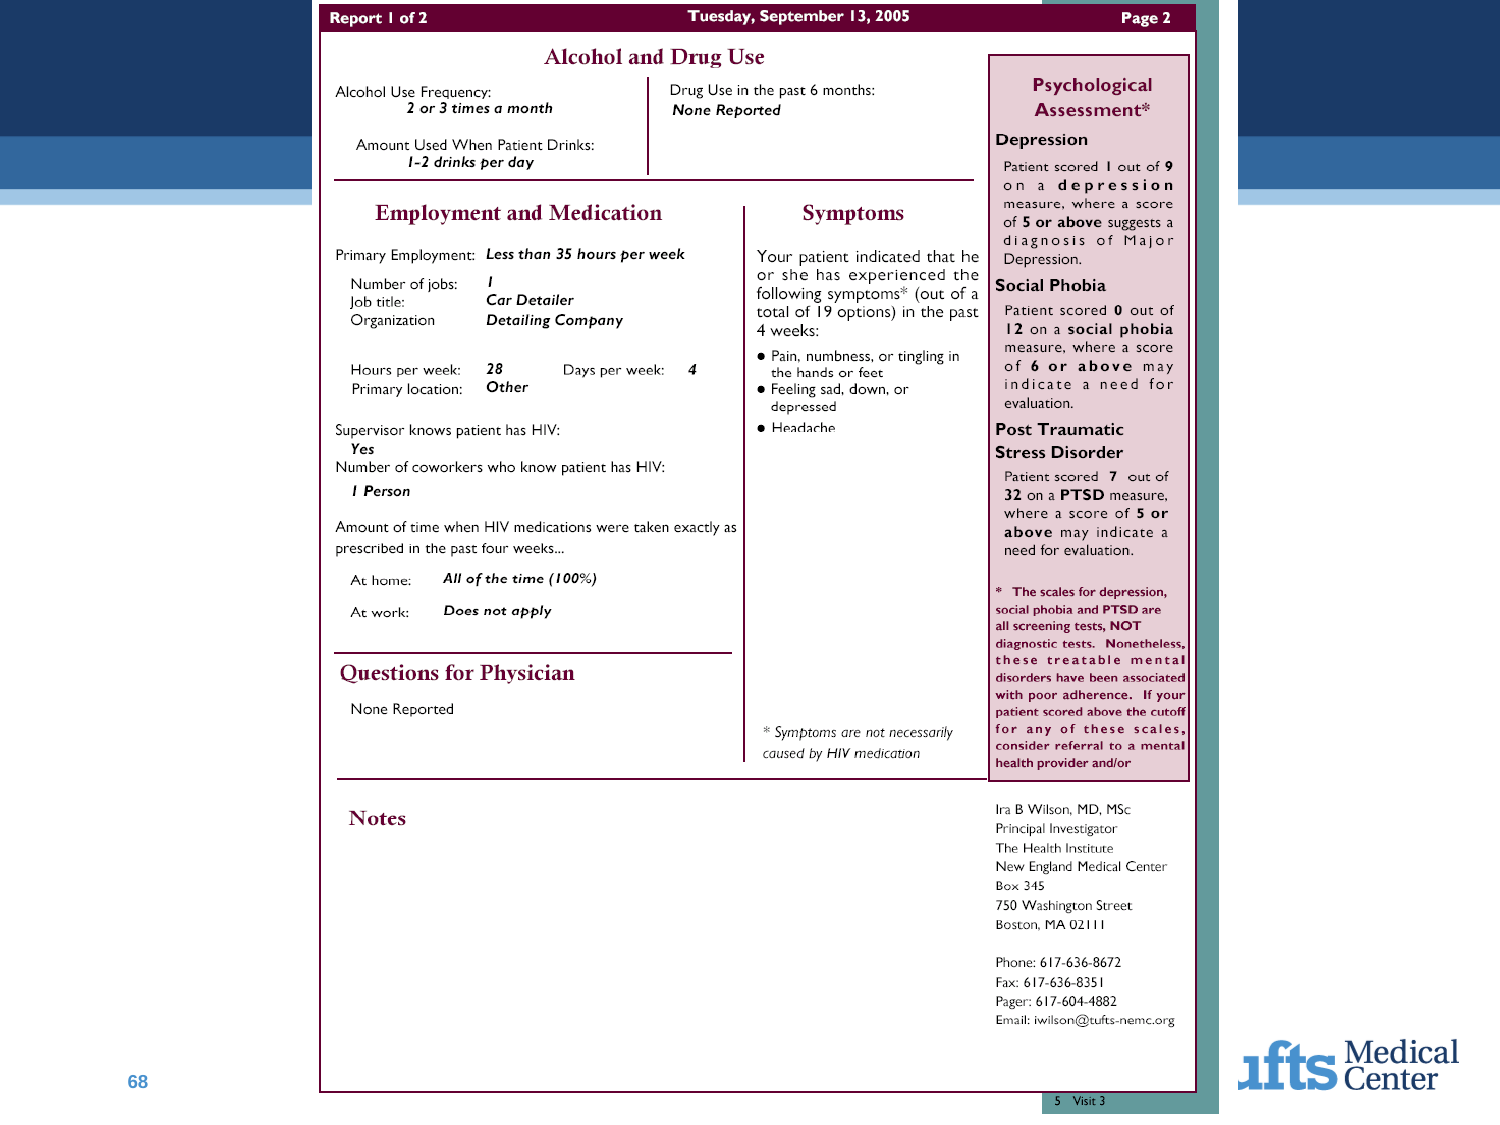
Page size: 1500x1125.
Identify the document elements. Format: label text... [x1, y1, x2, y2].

slide_number 68 [112, 1049, 188, 1101]
picture [0, 0, 1500, 1125]
